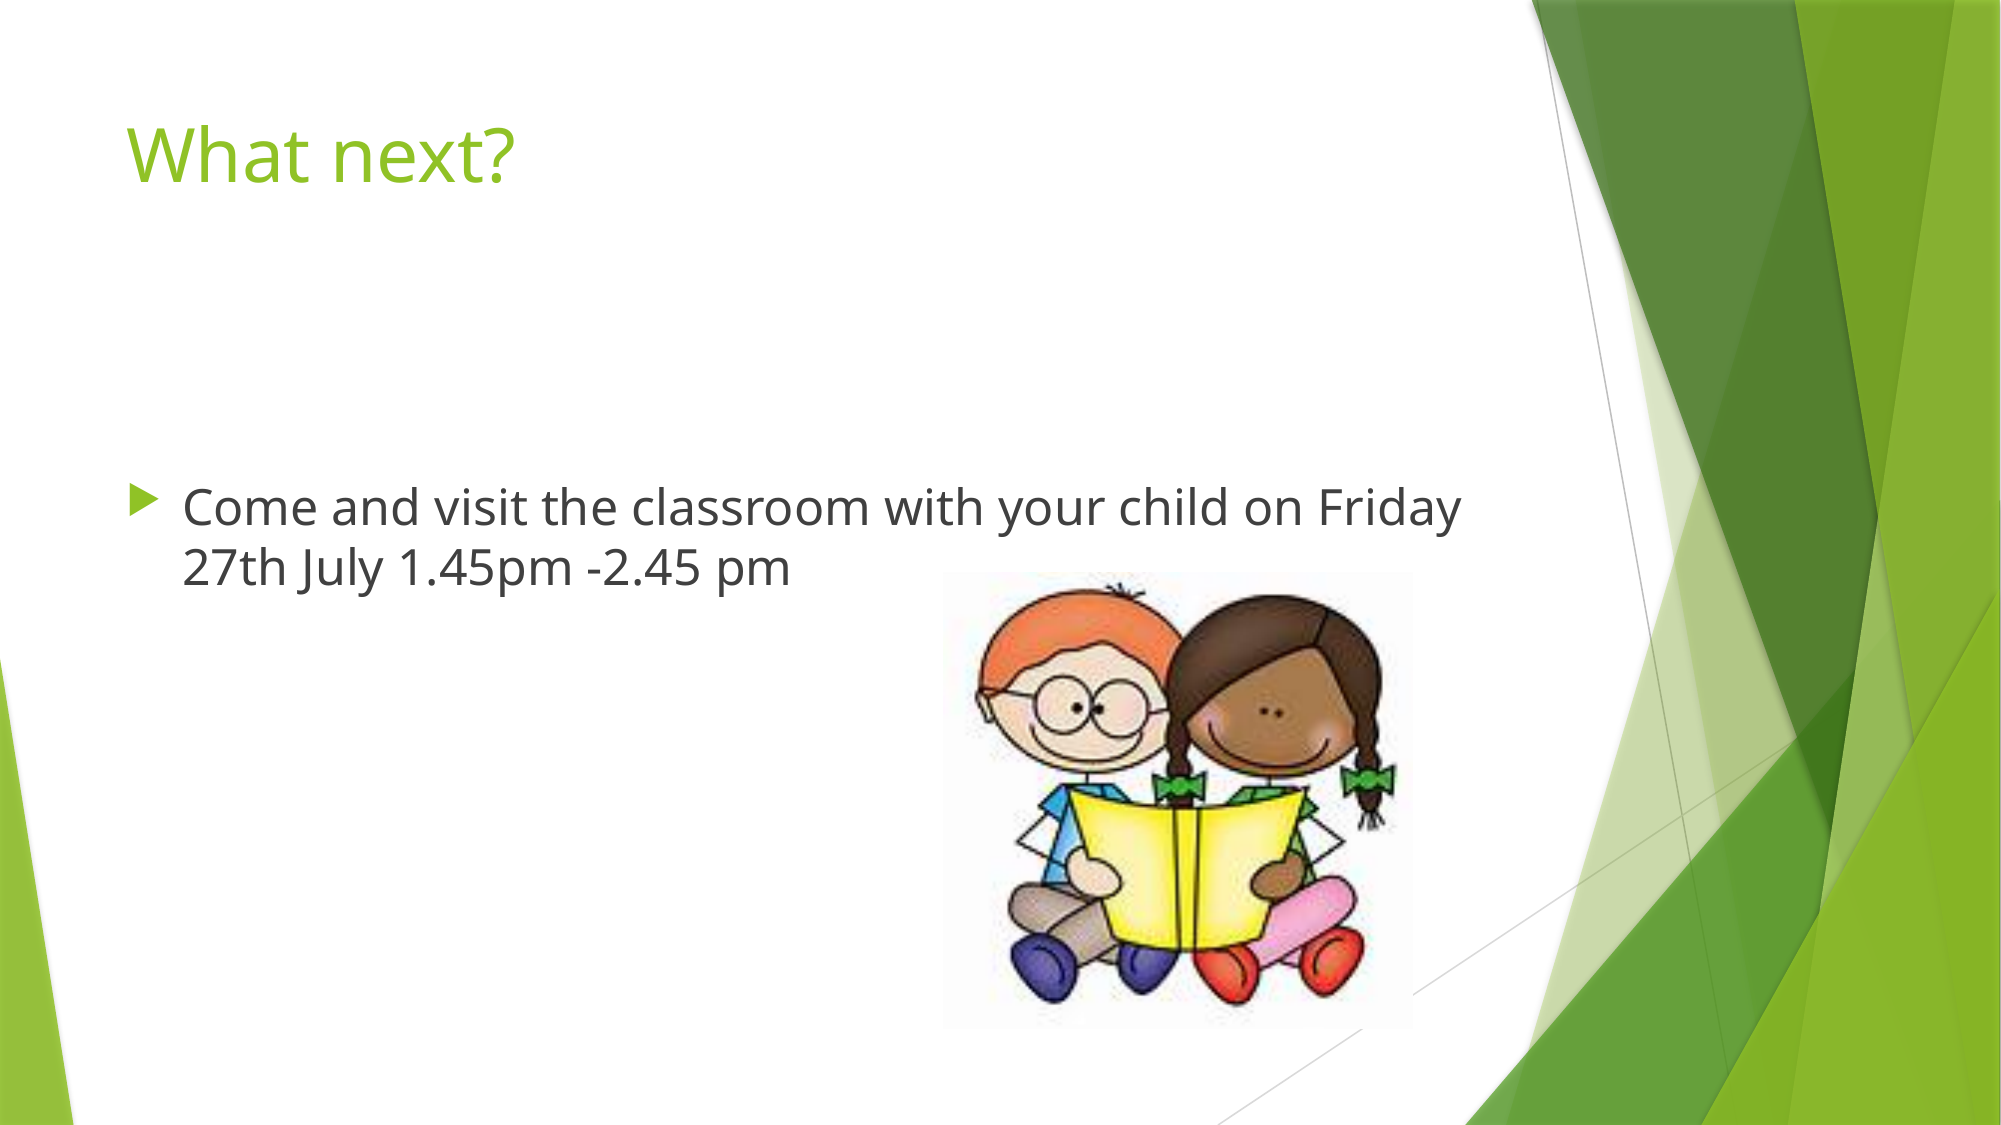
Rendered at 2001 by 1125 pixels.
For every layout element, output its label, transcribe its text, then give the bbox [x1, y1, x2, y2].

picture [943, 572, 1413, 1030]
title What next? [111, 99, 1522, 305]
list Come and visit the classroom with your child on Friday 27th July 1.45pm -2.45 pm [111, 305, 1522, 943]
